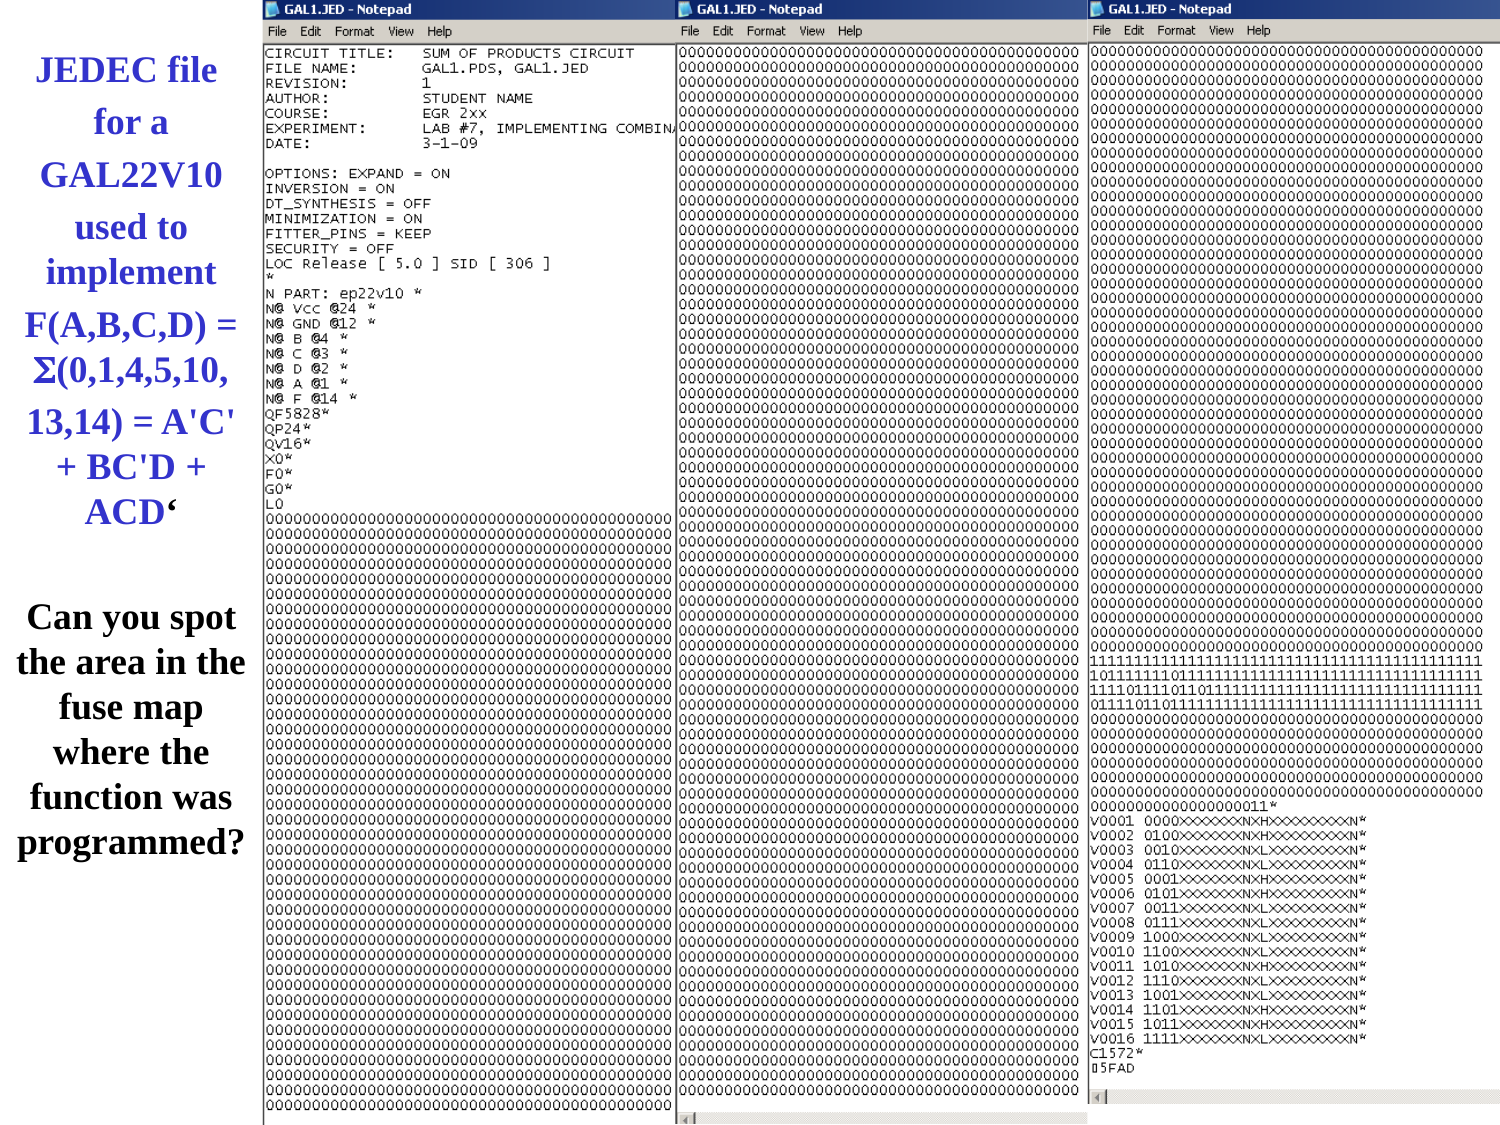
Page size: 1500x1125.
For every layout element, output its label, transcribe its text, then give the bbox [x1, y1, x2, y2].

picture [262, 0, 1500, 1125]
text_box JEDEC file for a GAL22V10 used to implement F(A,B,C,D) = (0,1,4,5,10, 13,14) = A'C' + BC'D + ACD‘ Can you spot the area in the fuse map where the function was programmed? [0, 37, 257, 913]
